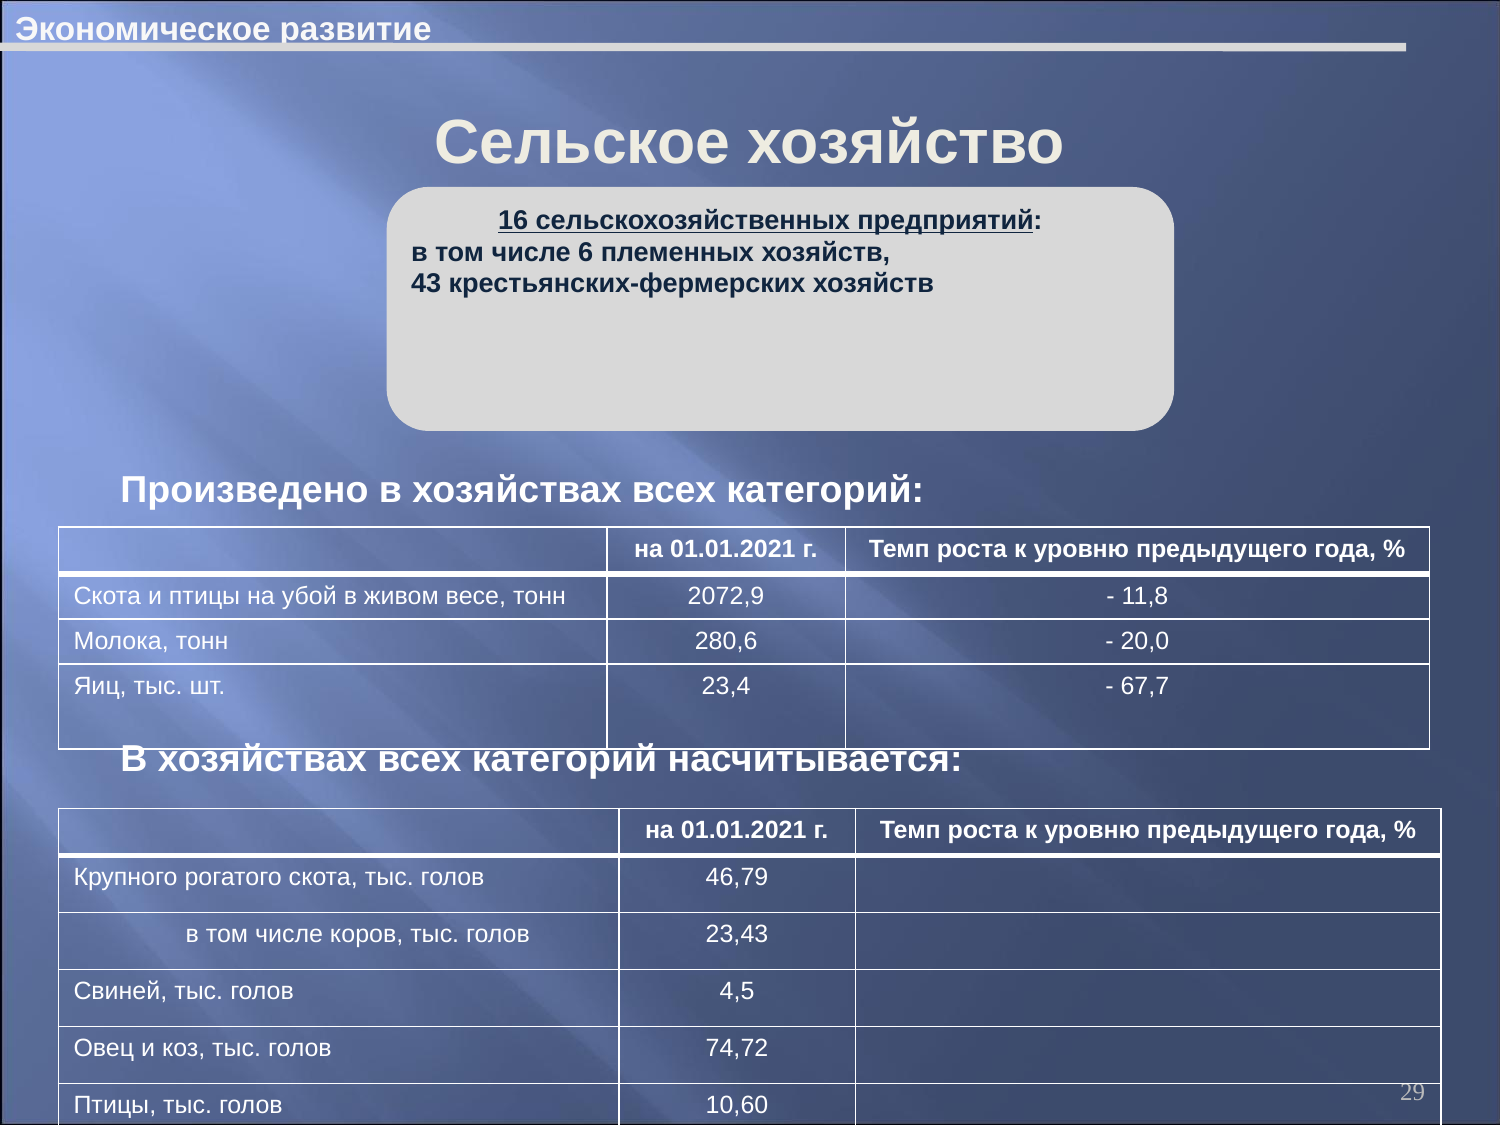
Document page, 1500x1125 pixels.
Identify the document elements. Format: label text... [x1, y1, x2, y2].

table_cell 10,60 [620, 1084, 855, 1125]
table_cell 2072,9 [608, 577, 845, 618]
title Сельское хозяйство [74, 44, 1426, 233]
table_cell Птицы, тыс. голов [59, 1084, 618, 1125]
table_cell - 11,8 [846, 577, 1429, 618]
table_cell Молока, тонн [59, 620, 606, 663]
table_cell [856, 1027, 1440, 1083]
table_cell Яиц, тыс. шт. [59, 665, 606, 748]
table_cell 23,4 [608, 665, 845, 726]
text_box Экономическое развитие [0, 0, 1278, 42]
table_header Темп роста к уровню предыдущего года, % [856, 809, 1440, 853]
table_cell - 67,7 [846, 665, 1429, 748]
text_box [388, 233, 1173, 429]
table_cell 4,5 [620, 970, 855, 1026]
table_cell Крупного рогатого скота, тыс. голов [59, 858, 618, 912]
table_cell - 20,0 [846, 620, 1429, 663]
table_header [59, 809, 618, 853]
table_cell в том числе коров, тыс. голов [59, 913, 618, 969]
table_cell 23,43 [620, 913, 855, 969]
table_cell 46,79 [620, 858, 855, 912]
table_header на 01.01.2021 г. [608, 528, 845, 571]
picture [0, 0, 1500, 1125]
table_header Темп роста к уровню предыдущего года, % [846, 528, 1429, 571]
table_cell [856, 1084, 1440, 1125]
table_cell Овец и коз, тыс. голов [59, 1027, 618, 1083]
text_box Произведено в хозяйствах всех категорий: [105, 457, 1266, 518]
table_cell [856, 858, 1440, 912]
table_cell Свиней, тыс. голов [59, 970, 618, 1026]
text_box 16 сельскохозяйственных предприятий: в том числе 6 племенных хозяйств, 43 крестьянских-фермерских хозяйств [383, 233, 1152, 312]
table_cell [856, 913, 1440, 969]
text_box В хозяйствах всех категорий насчитывается: [105, 726, 1043, 788]
table_cell 74,72 [620, 1027, 855, 1083]
table_cell Скота и птицы на убой в живом весе, тонн [59, 577, 606, 618]
table_header [59, 528, 606, 571]
table_cell [856, 970, 1440, 1026]
table_header на 01.01.2021 г. [620, 809, 855, 853]
table_cell 280,6 [608, 620, 845, 663]
